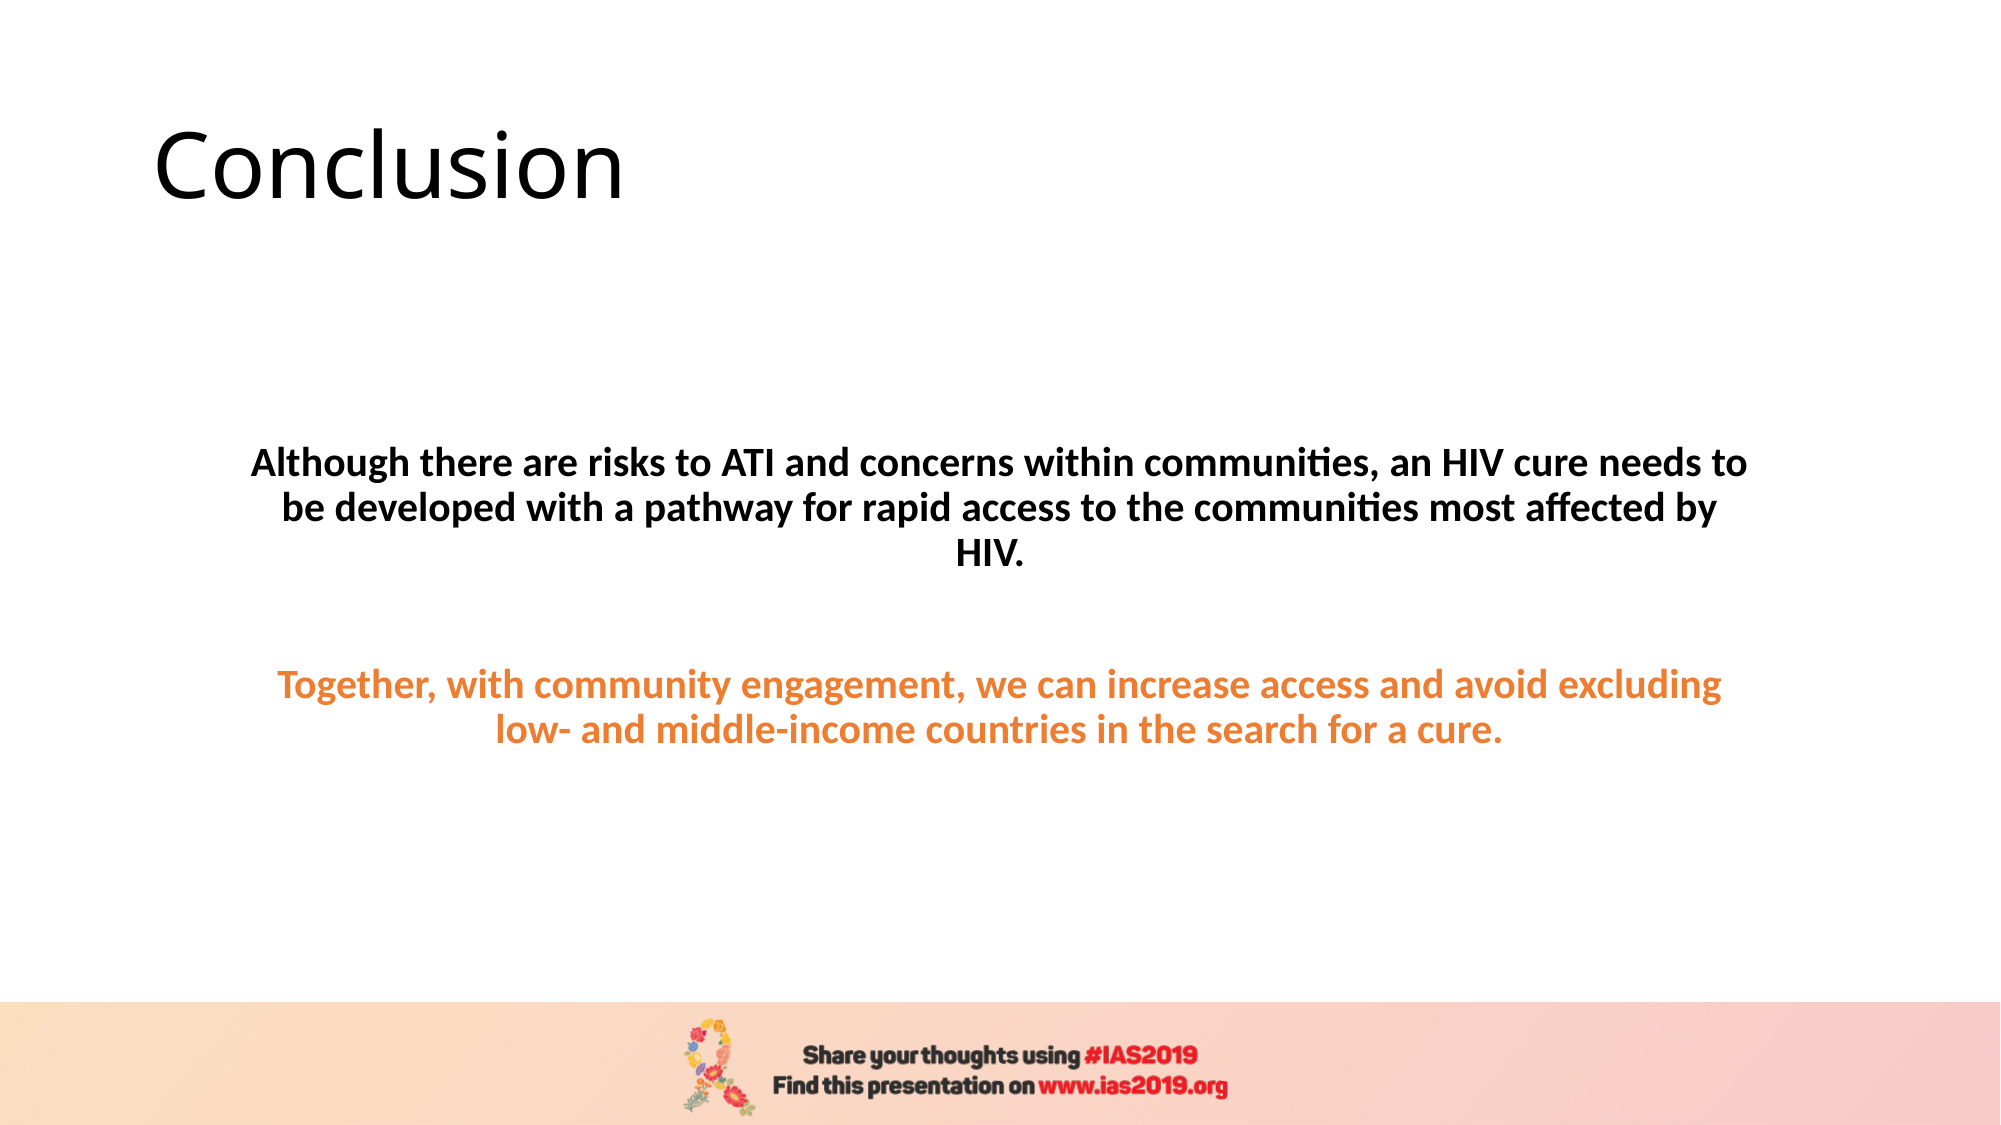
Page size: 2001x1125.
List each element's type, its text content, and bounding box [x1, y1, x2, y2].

title Conclusion [137, 59, 1863, 278]
picture [0, 1002, 2001, 1125]
list Although there are risks to ATI and concerns within communities, an HIV cure needs to be developed with a pathway for rapid access to the communities most affected by HIV. Together, with community engagement, we can increase access and avoid excluding low- and middle-income countries in the search for a cure. [232, 432, 1767, 942]
